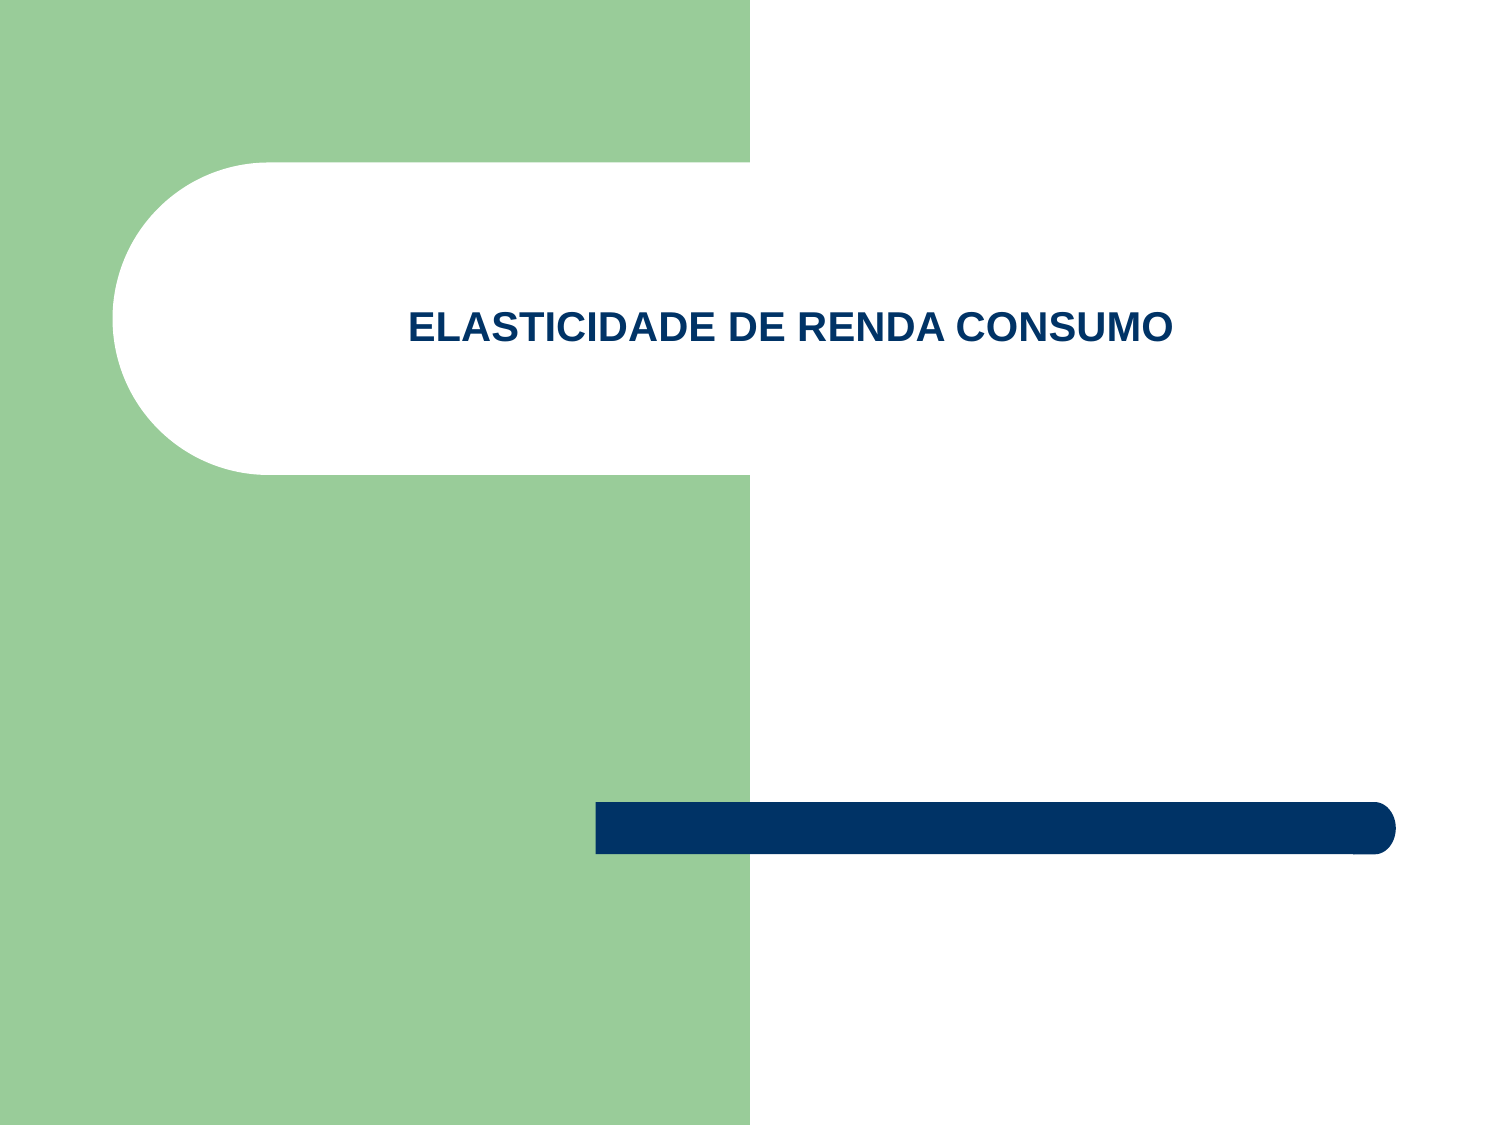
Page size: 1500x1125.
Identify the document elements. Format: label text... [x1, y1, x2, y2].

title ELASTICIDADE DE RENDA CONSUMO [153, 233, 1429, 422]
